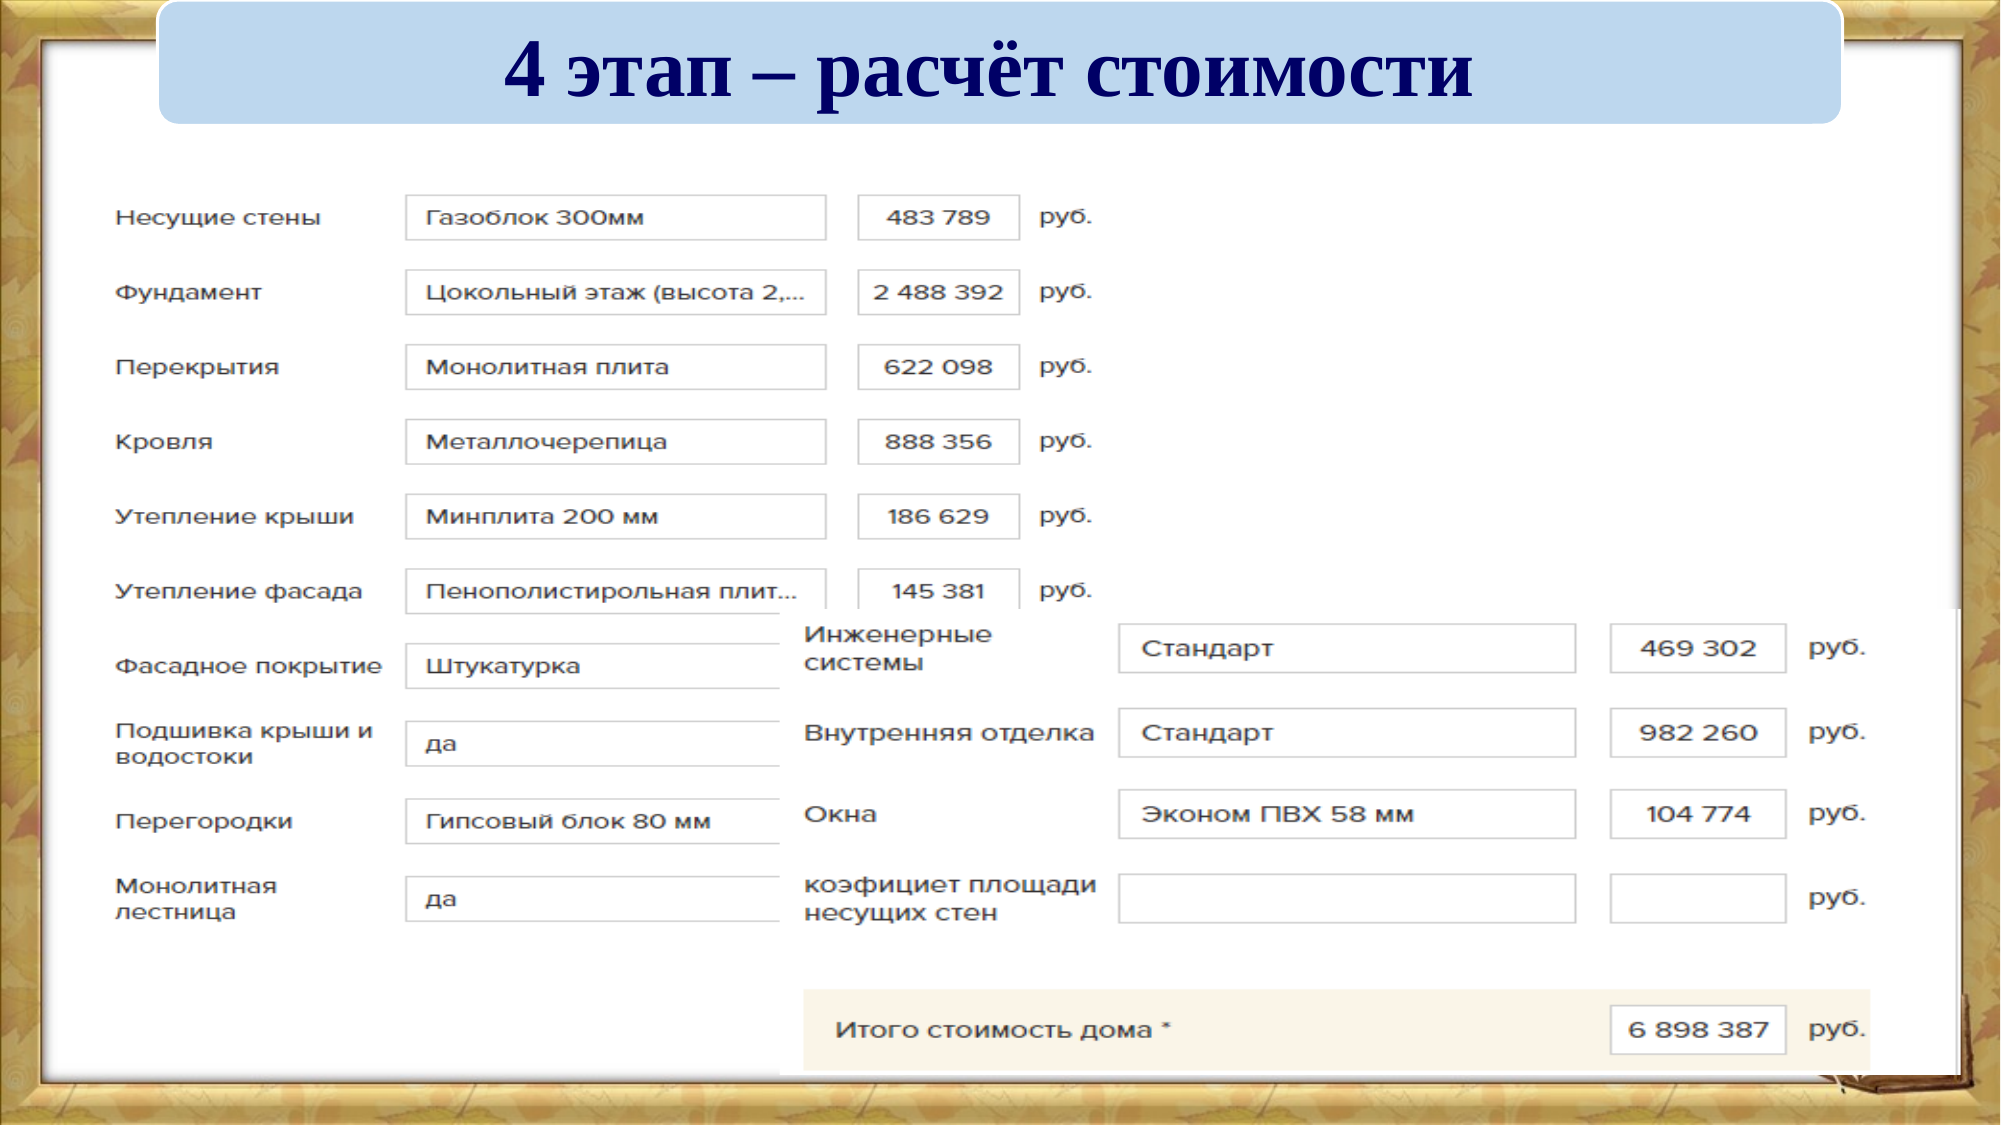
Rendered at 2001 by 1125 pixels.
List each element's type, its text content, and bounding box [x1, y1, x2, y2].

picture [0, 0, 2001, 1125]
text_box 4 этап – расчёт стоимости [155, 0, 1845, 127]
